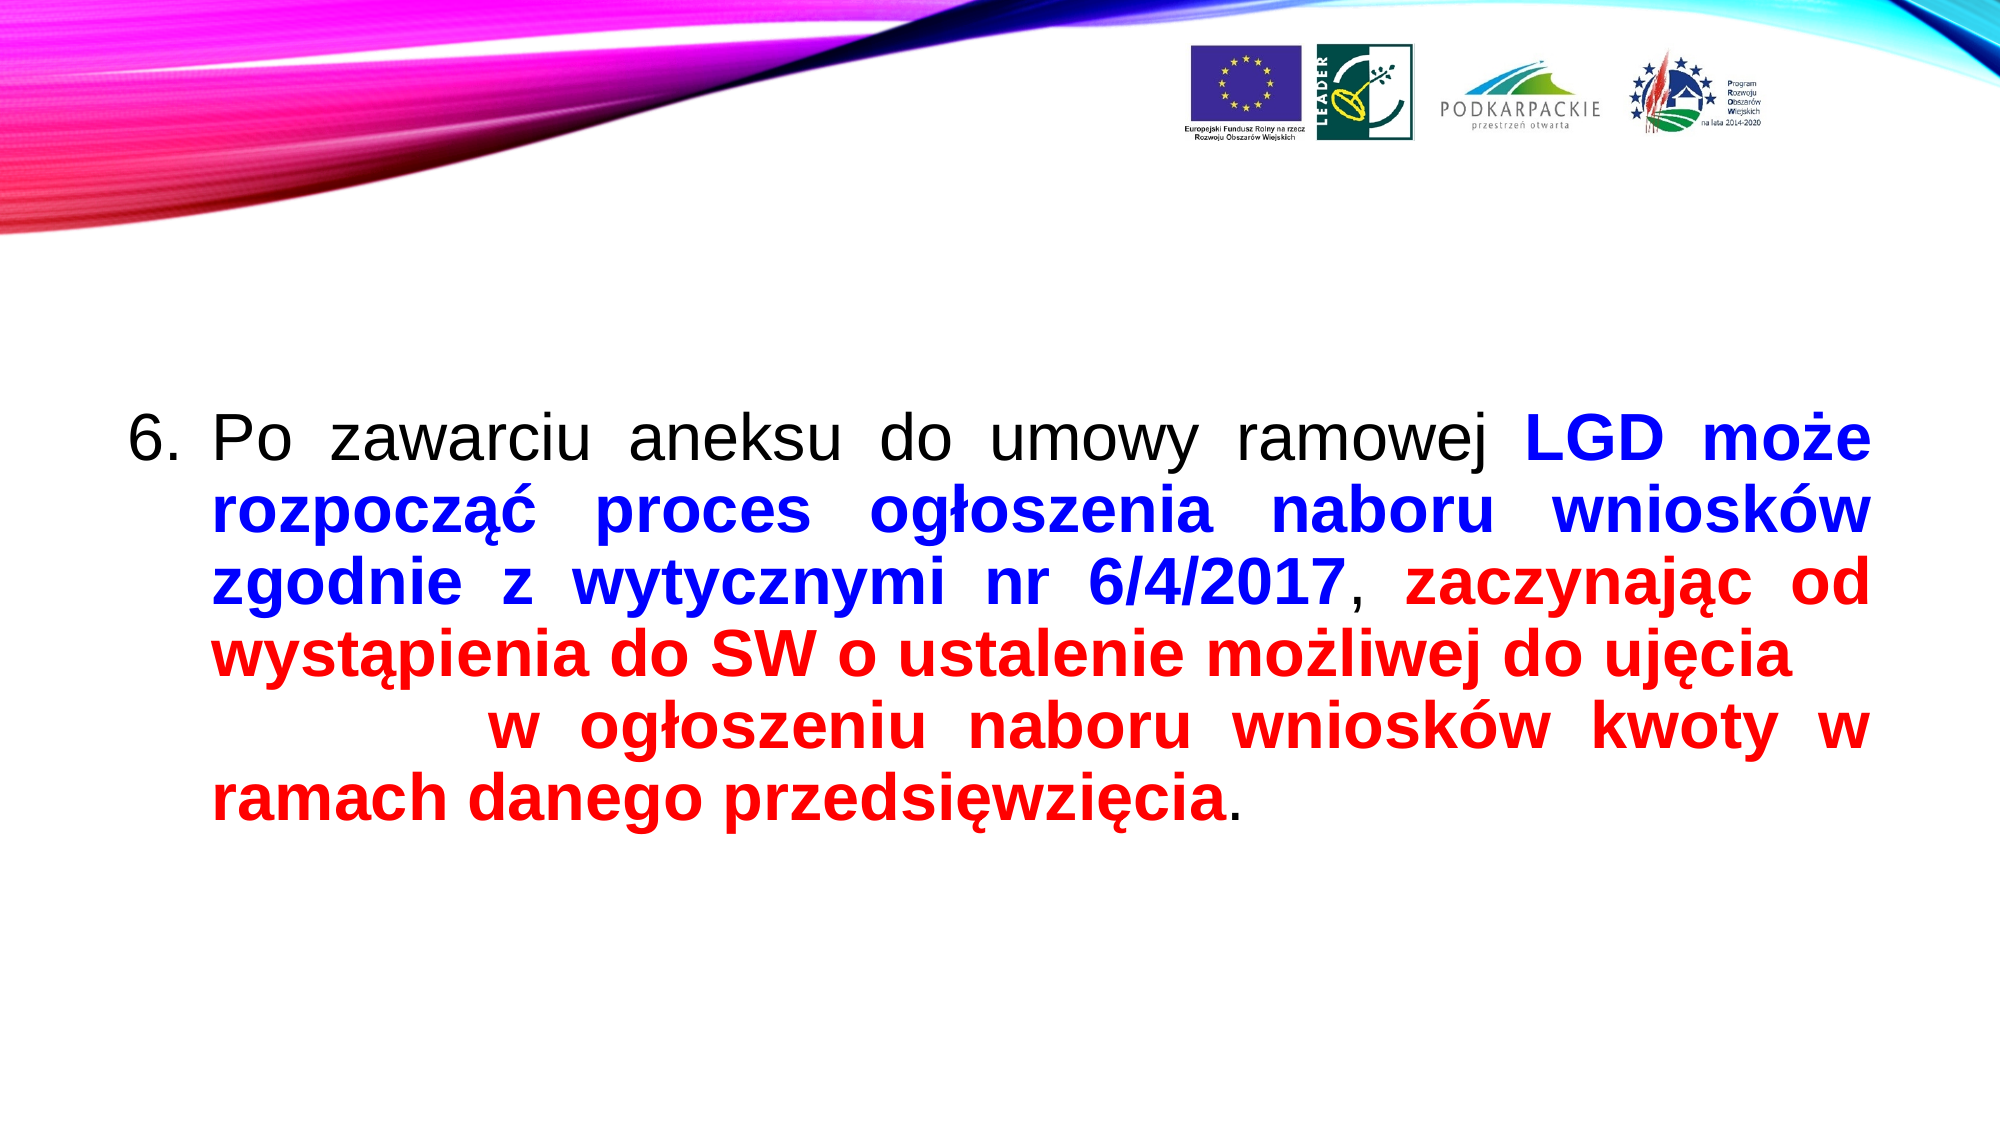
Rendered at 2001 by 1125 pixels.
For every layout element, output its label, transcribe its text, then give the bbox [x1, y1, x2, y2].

picture [1890, 0, 2000, 75]
picture [0, 0, 2000, 237]
list Po zawarciu aneksu do umowy ramowej LGD może rozpocząć proces ogłoszenia naboru wniosków zgodnie z wytycznymi nr 6/4/2017, zaczynając od wystąpienia do SW o ustalenie możliwej do ujęcia w ogłoszeniu naboru wniosków kwoty w ramach danego przedsięwzięcia. [112, 395, 1888, 1056]
picture [1910, 0, 2000, 45]
